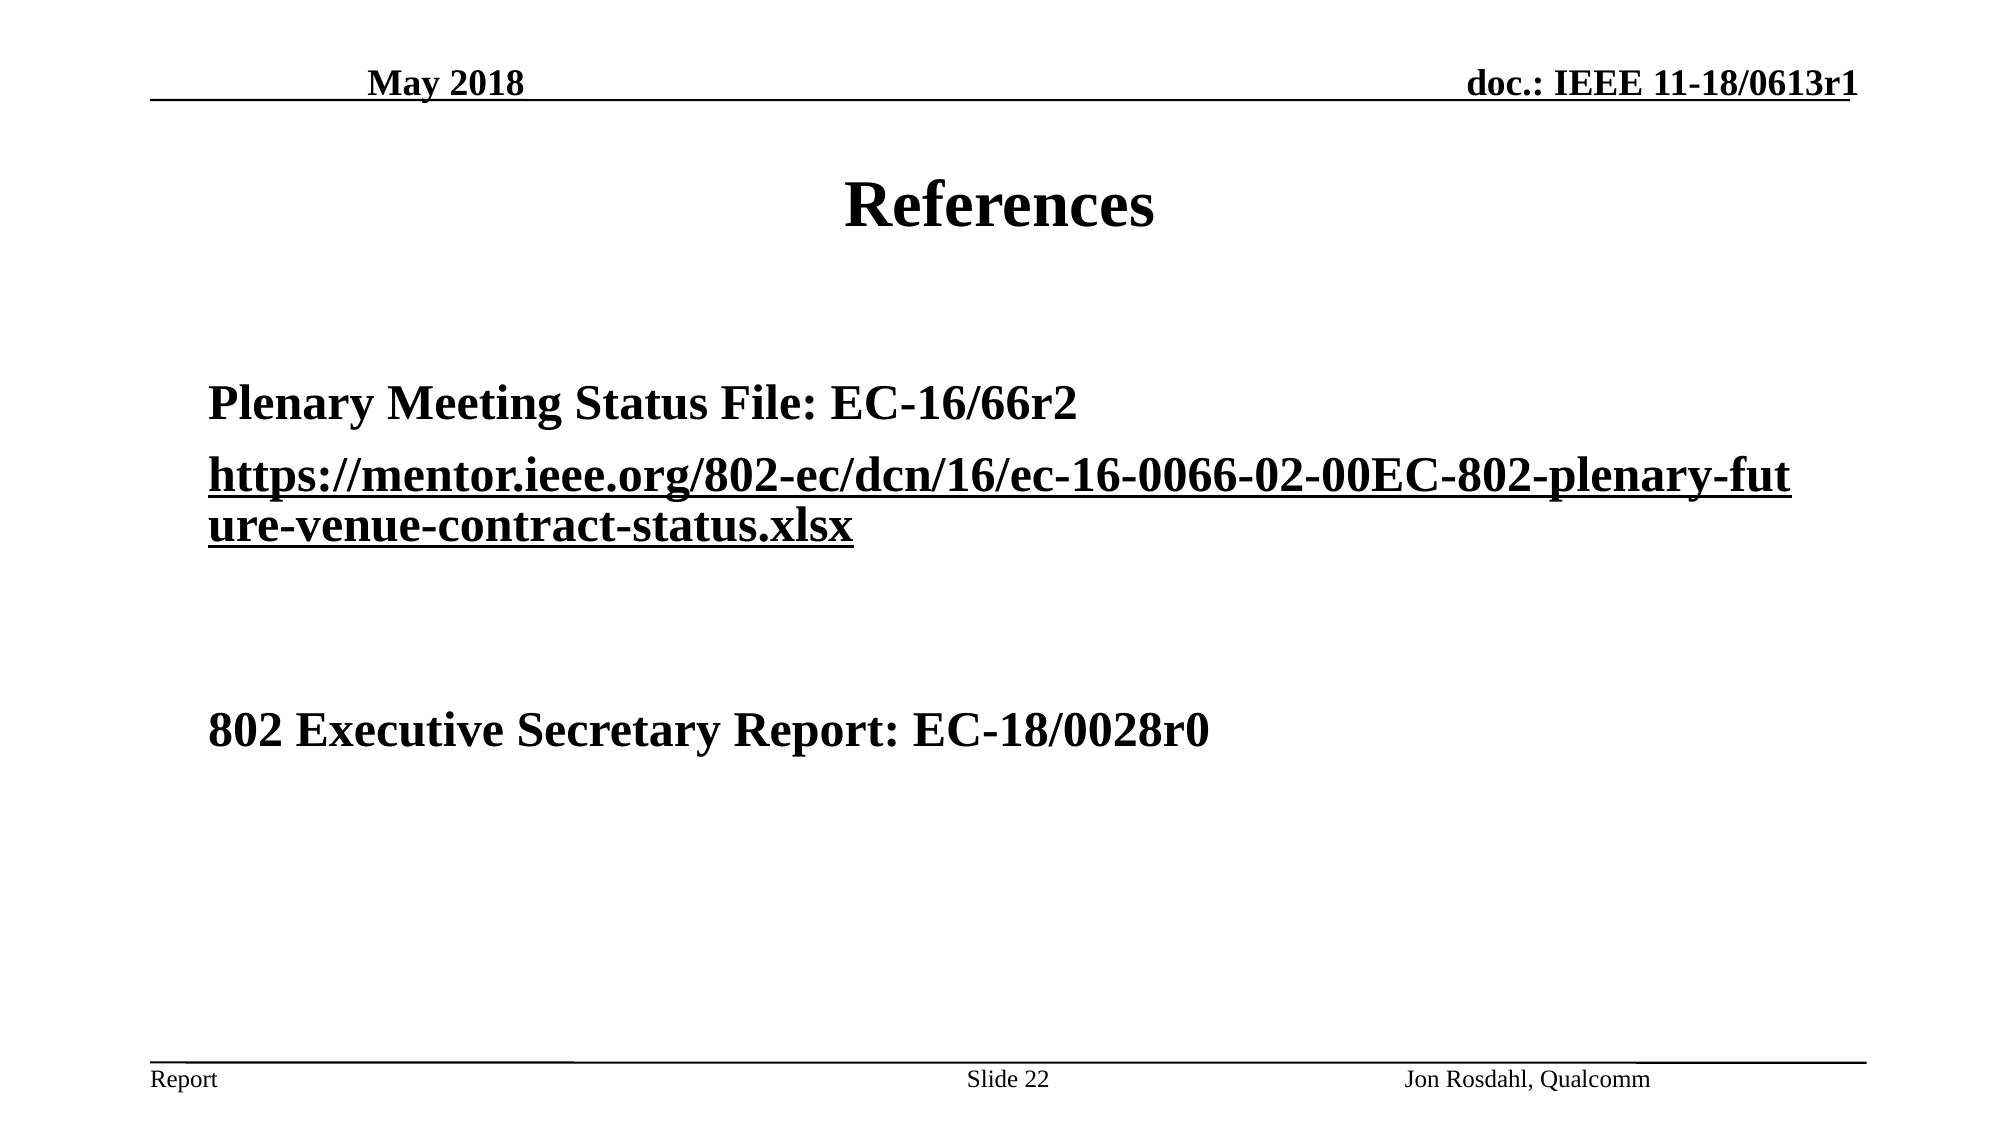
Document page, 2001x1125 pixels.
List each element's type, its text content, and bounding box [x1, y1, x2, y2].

list Plenary Meeting Status File: EC-16/66r2 https://mentor.ieee.org/802-ec/dcn/16/ec-16-0066-02-00EC-802-plenary-future-venue-contract-status.xlsx 802 Executive Secretary Report: EC-18/0028r0 [192, 361, 1824, 1040]
title References [362, 112, 1638, 288]
slide_number Slide 22 [950, 1061, 1067, 1123]
footer Jon Rosdahl, Qualcomm [1269, 1061, 1652, 1093]
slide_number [366, 58, 757, 104]
